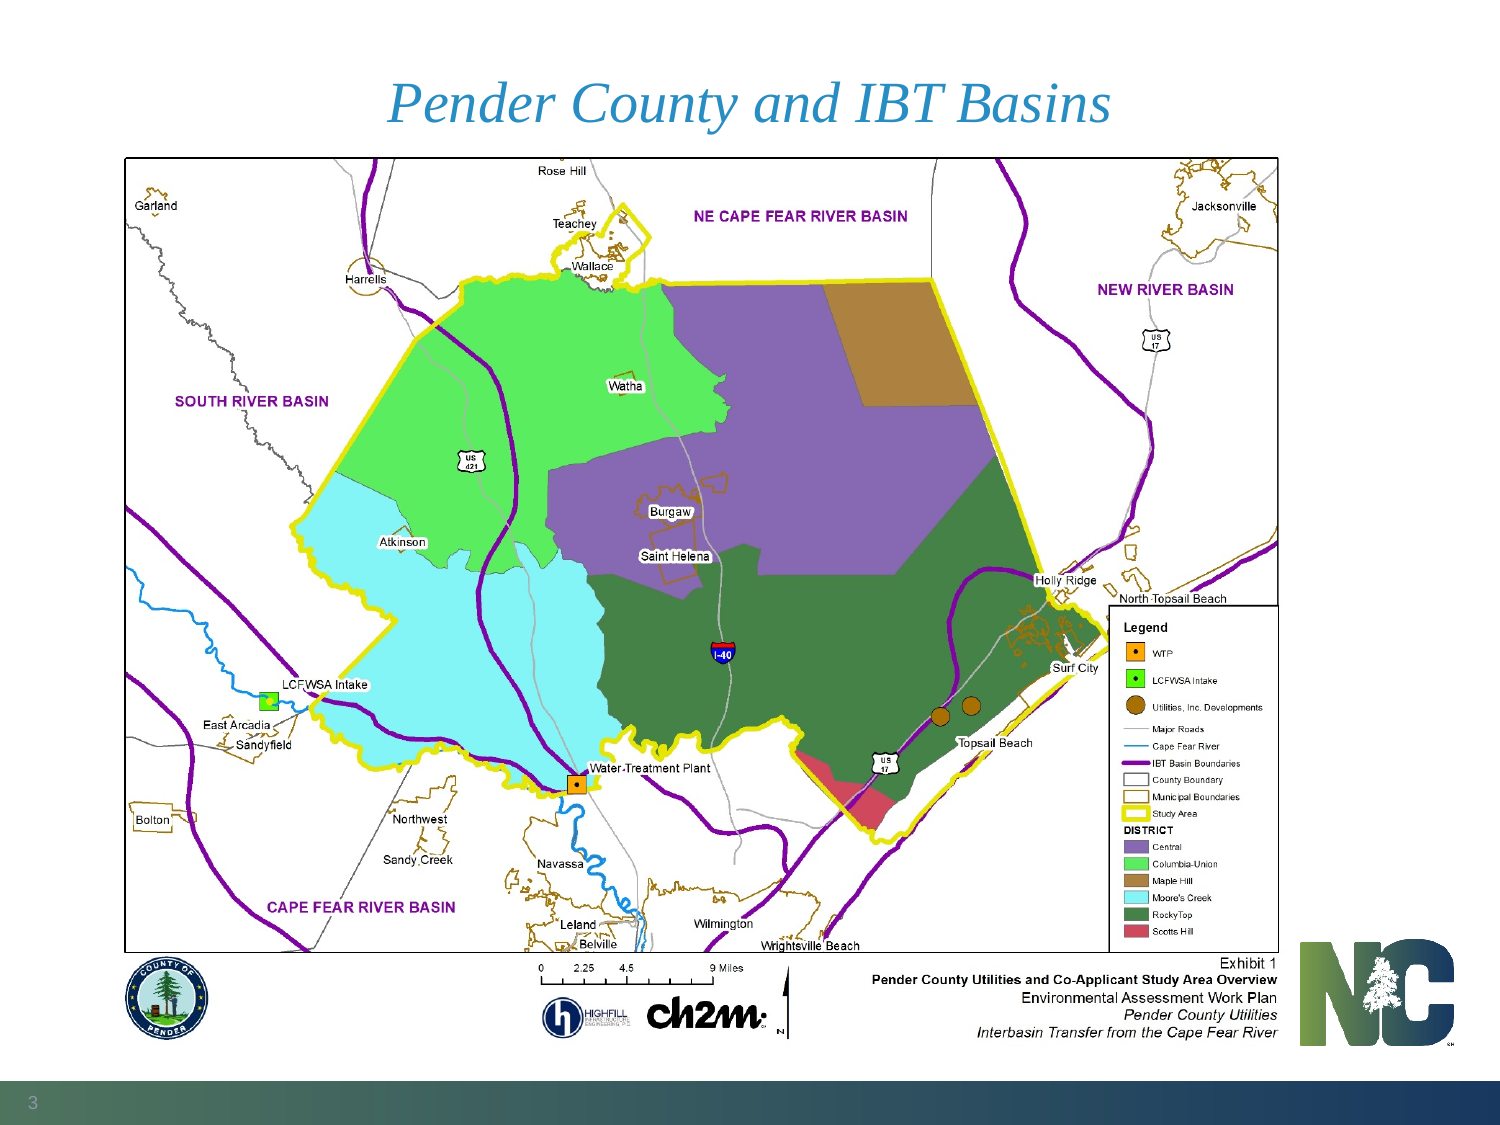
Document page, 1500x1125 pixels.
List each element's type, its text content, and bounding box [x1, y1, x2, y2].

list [103, 136, 1299, 1061]
title Pender County and IBT Basins [103, 16, 1397, 191]
picture [1300, 939, 1454, 1046]
slide_number 3 [12, 1091, 351, 1114]
